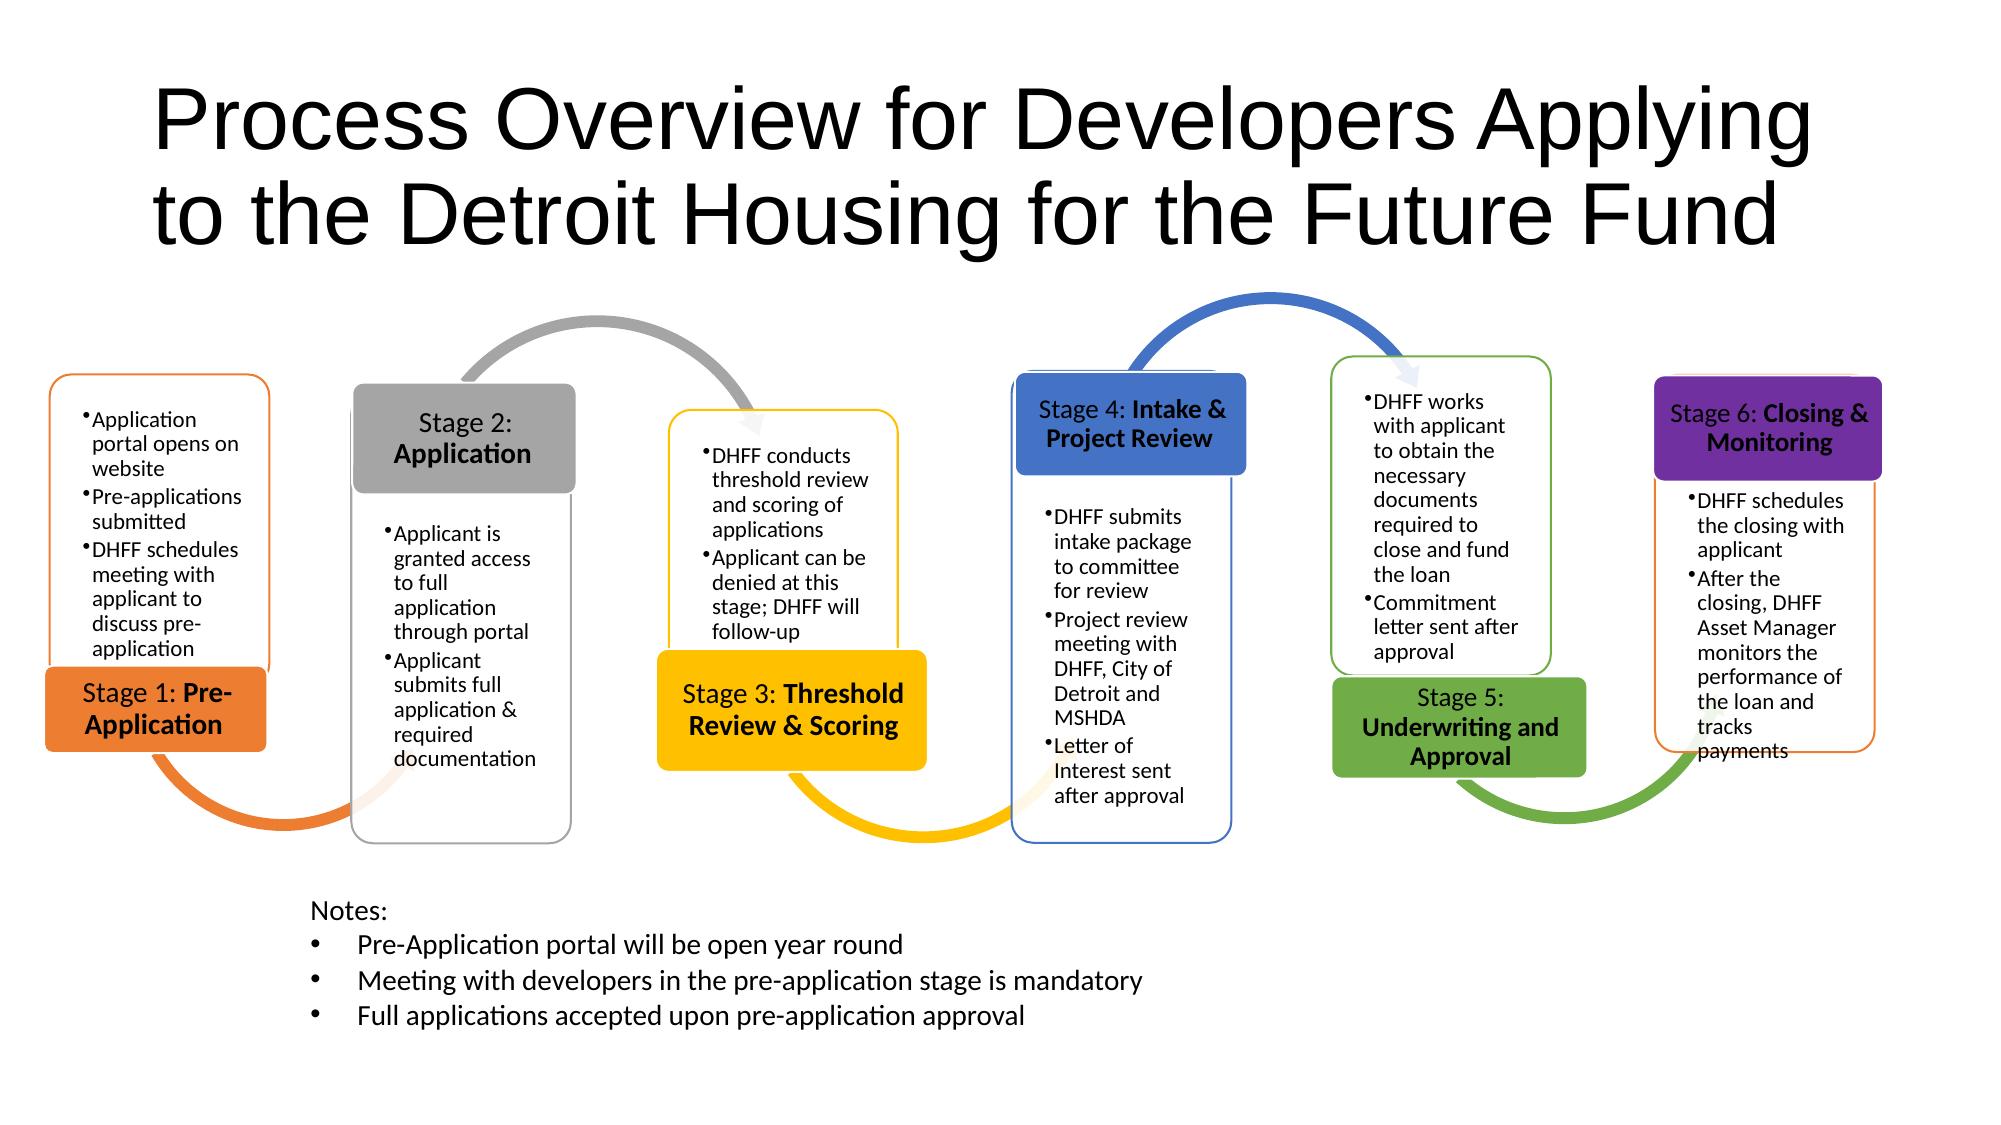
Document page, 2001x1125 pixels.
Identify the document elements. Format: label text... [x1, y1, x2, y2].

text_box Notes: Pre-Application portal will be open year round Meeting with developers in the pre-application stage is mandatory Full applications accepted upon pre-application approval [295, 884, 1435, 1039]
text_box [33, 265, 1921, 884]
title Process Overview for Developers Applying to the Detroit Housing for the Future Fund [137, 59, 1863, 265]
